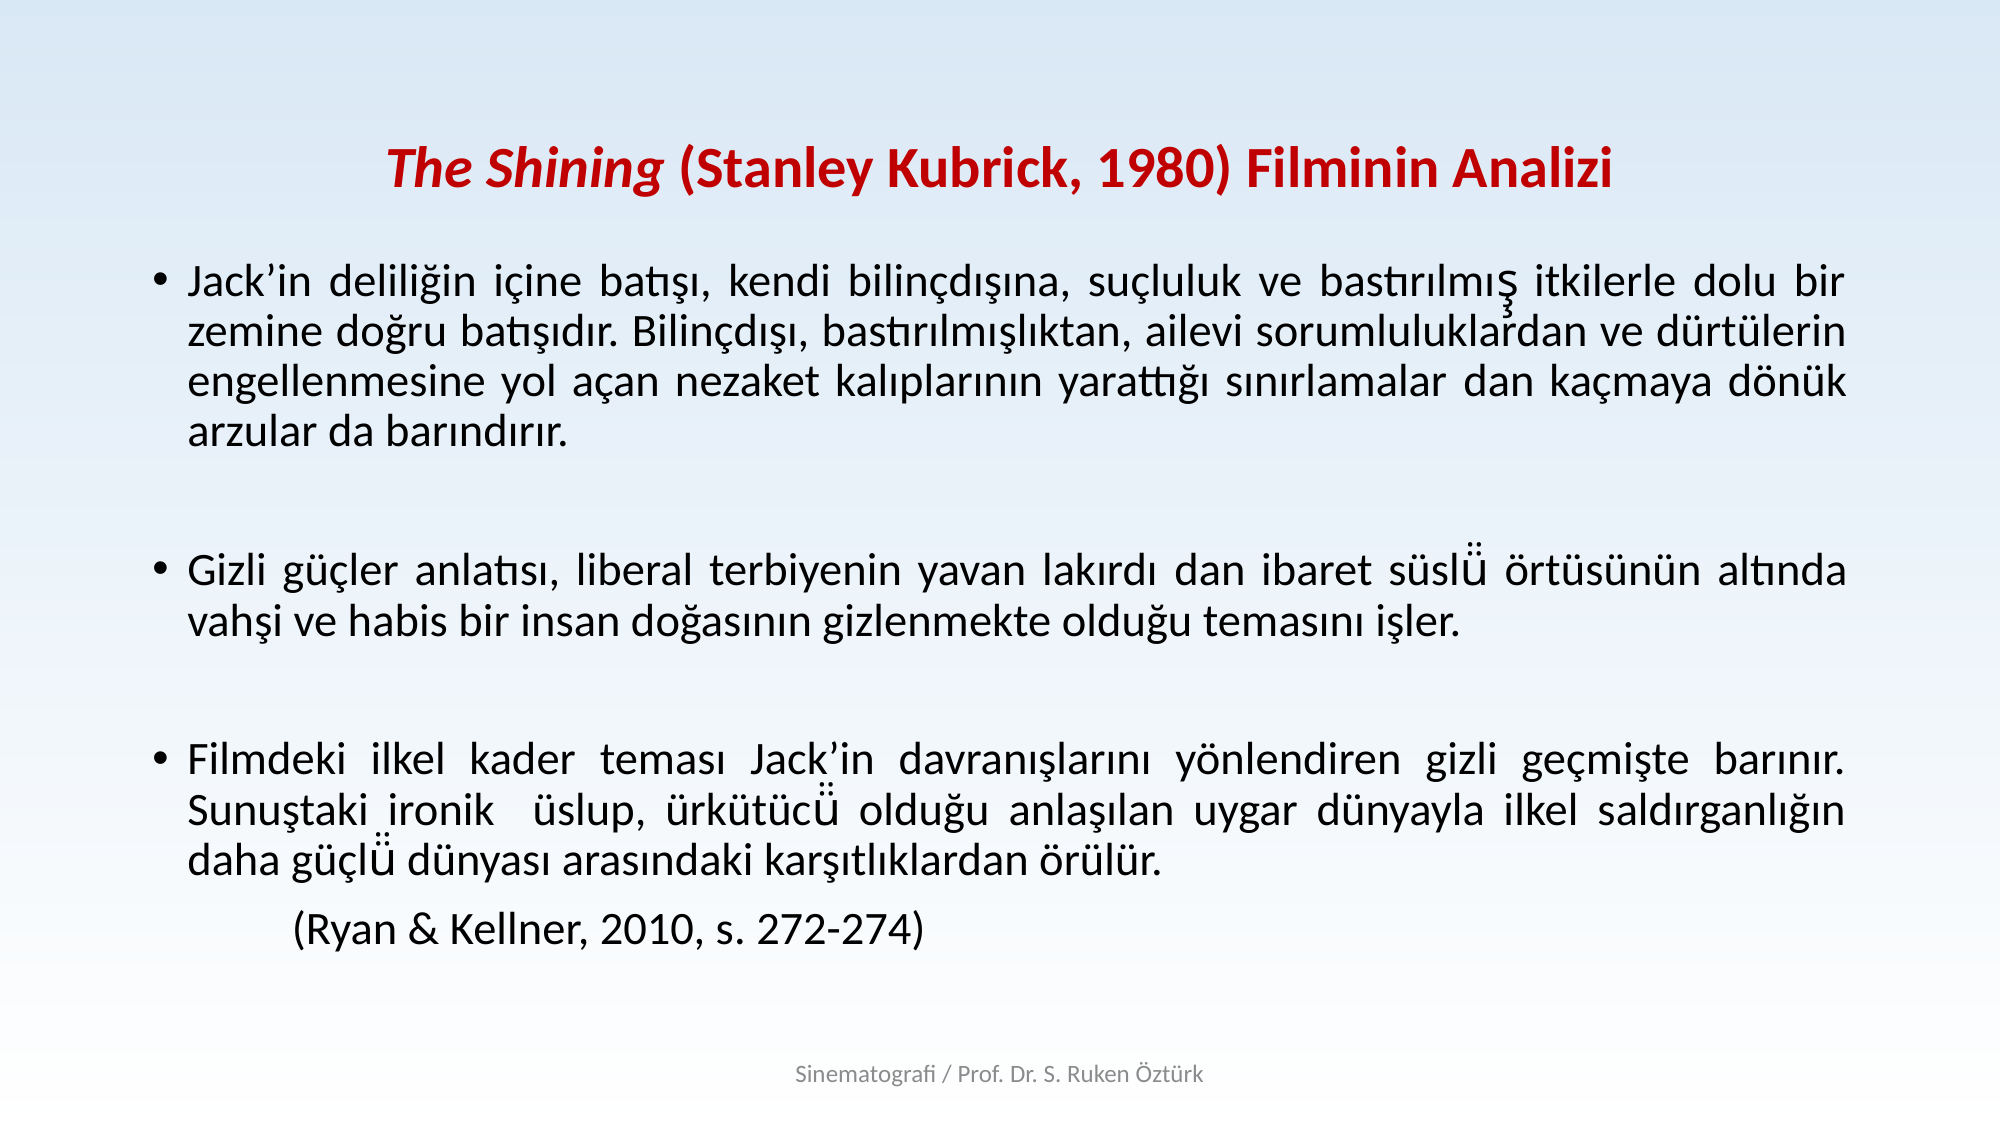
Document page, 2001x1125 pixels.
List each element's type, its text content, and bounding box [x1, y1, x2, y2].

title The Shining (Stanley Kubrick, 1980) Filminin Analizi [137, 59, 1863, 248]
footer Sinematografi / Prof. Dr. S. Ruken Öztürk [662, 1042, 1338, 1103]
list Jack’in deliliğin içine batışı, kendi bilinçdışına, suçluluk ve bastırılmış̧ itkilerle dolu bir zemine doğru batışıdır. Bilinçdışı, bastırılmışlıktan, ailevi sorumluluklardan ve dürtülerin en­gellenmesine yol açan nezaket kalıplarının yarattığı sınırlamalar­ dan kaçmaya dönük arzular da barındırır. Gizli güçler anlatısı, liberal terbiyenin yavan lakırdı­ dan ibaret süslü̈ örtüsünün altında vahşi ve habis bir insan doğasının gizlenmekte olduğu temasını işler. Filmde­ki ilkel kader teması Jack’in davranışlarını yönlendiren gizli geçmişte barınır. Sunuştaki ironik üslup, ürkütücü̈ olduğu anlaşılan uygar dünyayla ilkel saldırganlığın daha güçlü̈ dünyası arasındaki karşıtlıklardan örülür. (Ryan & Kellner, 2010, s. 272-274) [137, 248, 1863, 963]
